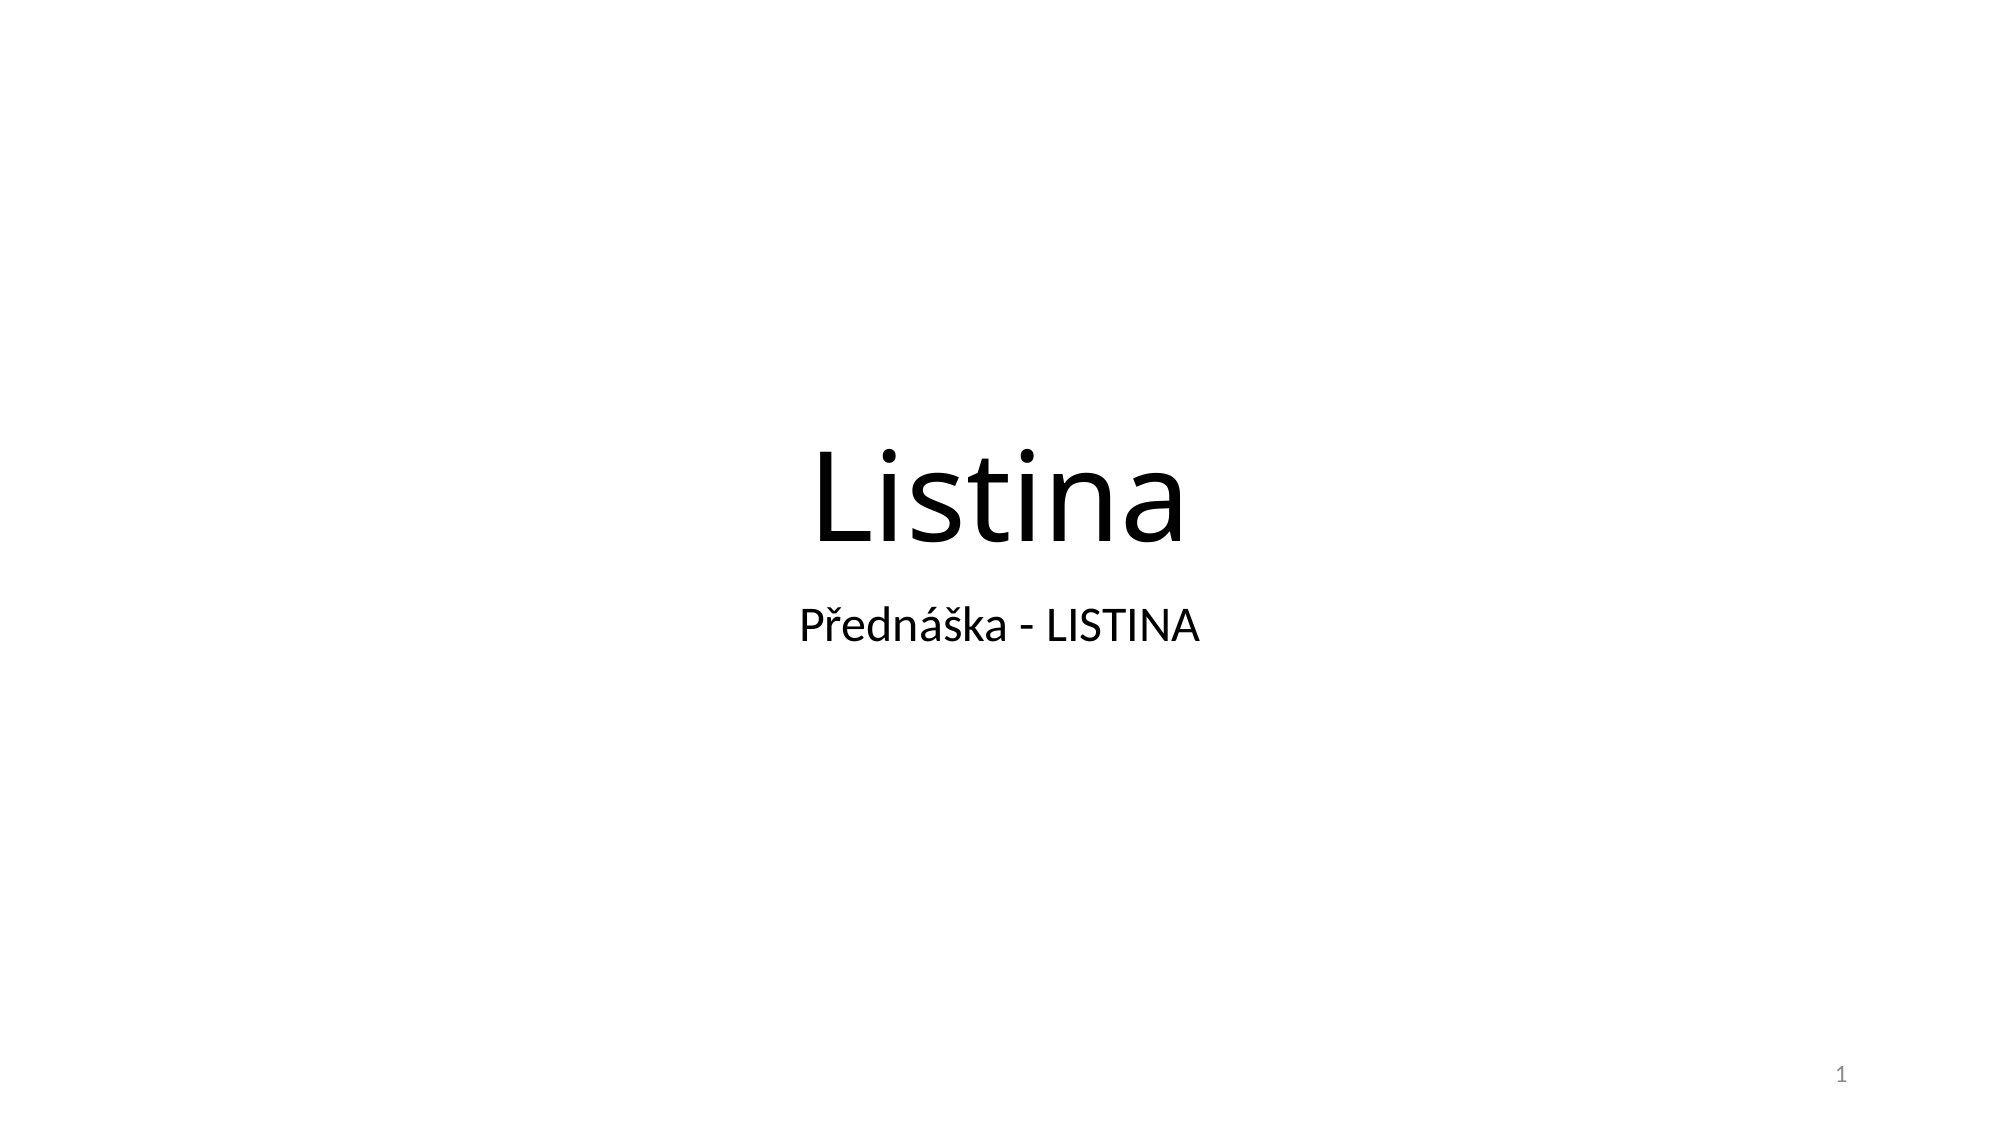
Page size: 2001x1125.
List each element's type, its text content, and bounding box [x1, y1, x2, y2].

title Listina [249, 184, 1750, 576]
subtitle Přednáška - LISTINA [249, 590, 1750, 863]
slide_number 1 [1412, 1042, 1863, 1103]
